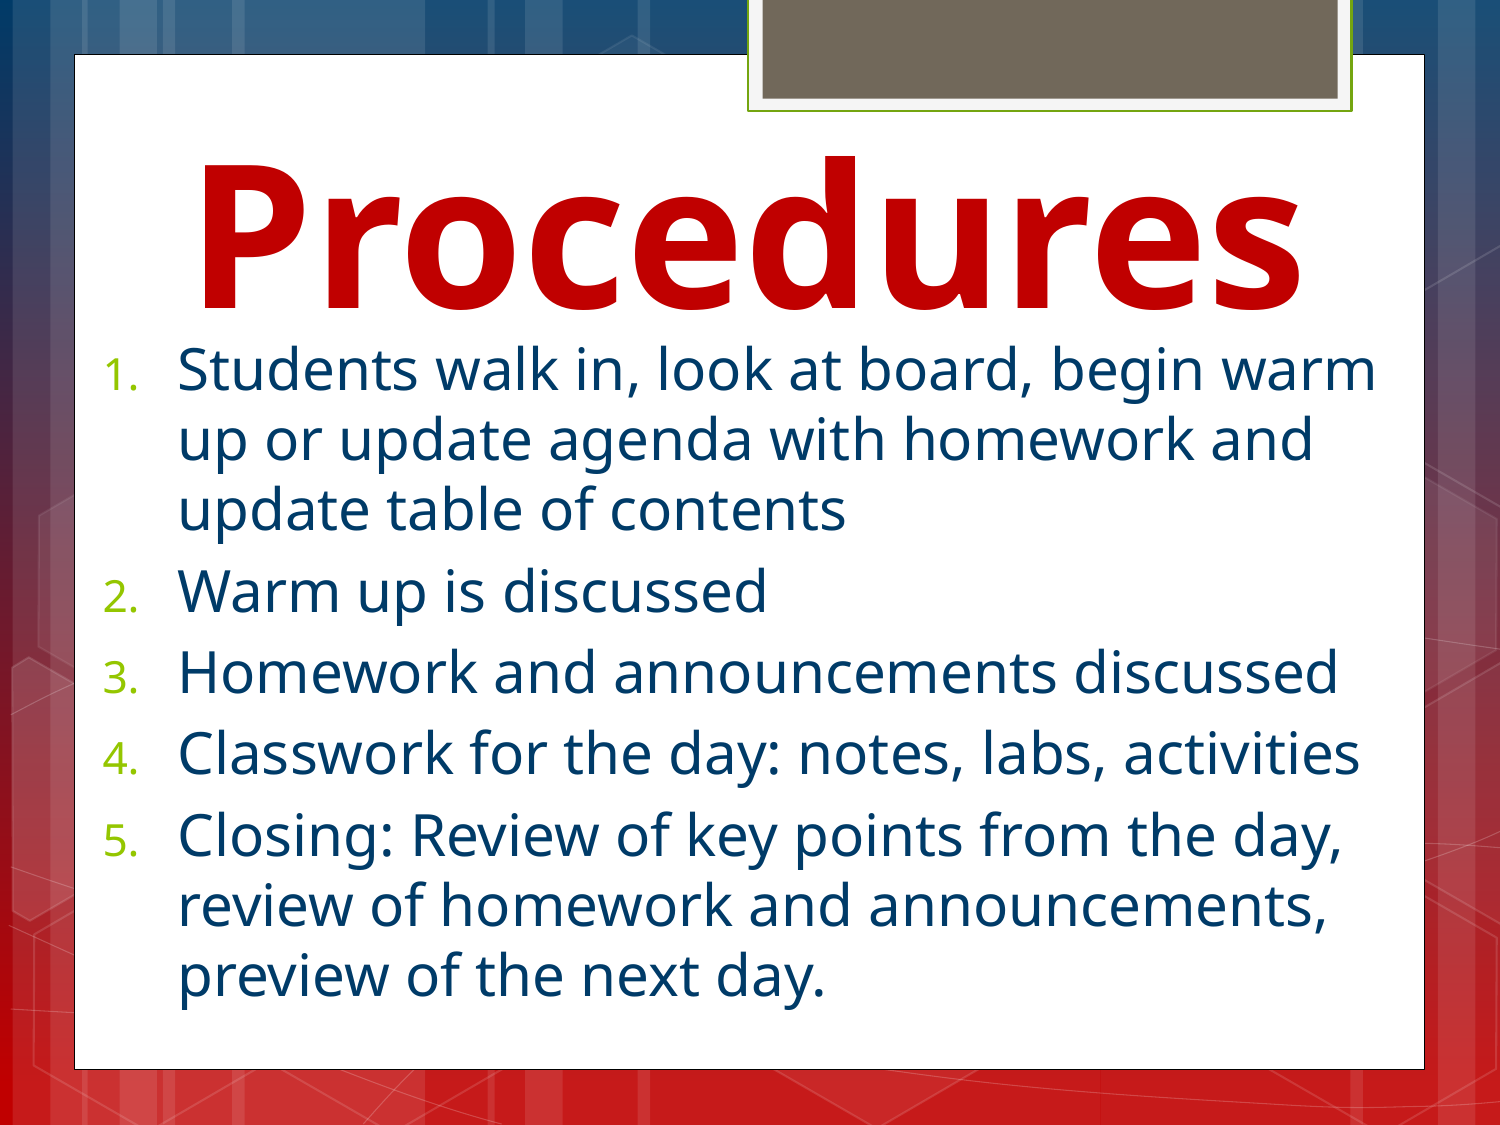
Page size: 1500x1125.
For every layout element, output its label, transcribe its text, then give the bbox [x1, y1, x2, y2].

title Procedures [171, 168, 1324, 324]
list Students walk in, look at board, begin warm up or update agenda with homework and update table of contents Warm up is discussed Homework and announcements discussed Classwork for the day: notes, labs, activities Closing: Review of key points from the day, review of homework and announcements, preview of the next day. [87, 324, 1425, 1075]
